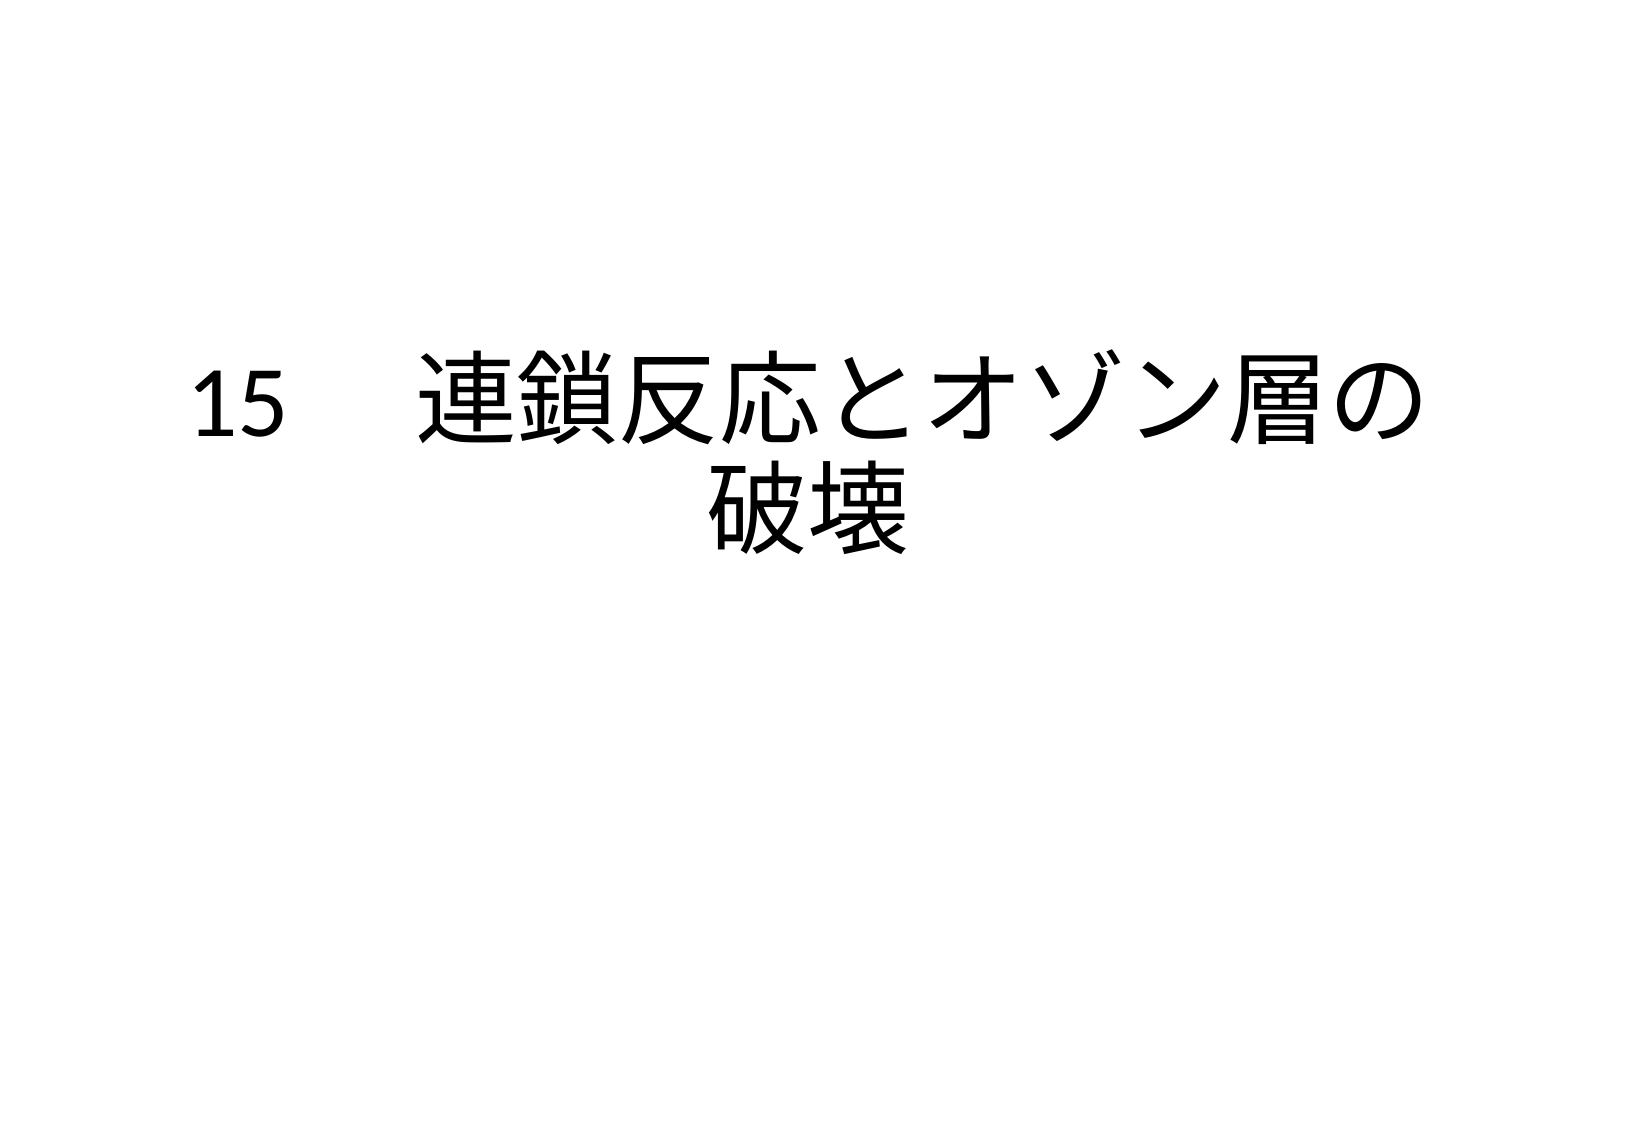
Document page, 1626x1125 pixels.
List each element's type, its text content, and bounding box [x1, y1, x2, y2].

title 15 連鎖反応とオゾン層の破壊 [120, 184, 1496, 576]
